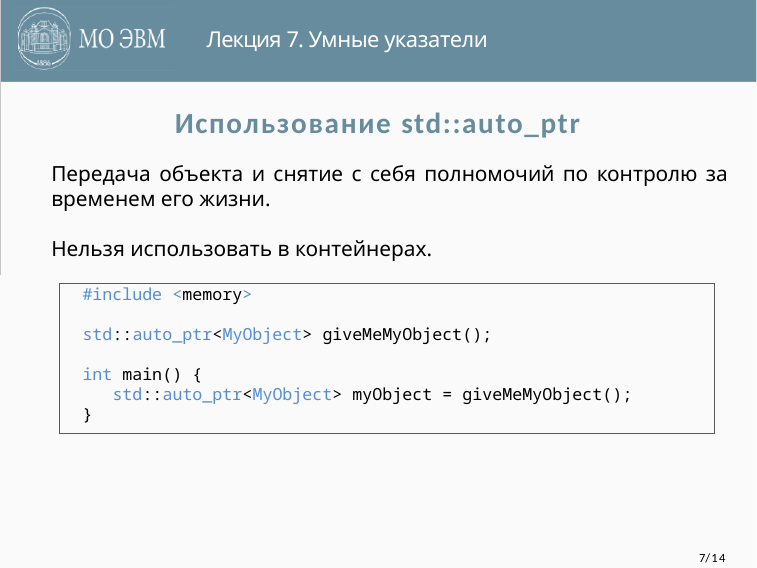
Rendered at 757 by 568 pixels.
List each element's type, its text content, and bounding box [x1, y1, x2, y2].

list Передача объекта и снятие с себя полномочий по контролю за временем его жизни. Нельзя использовать в контейнерах. [28, 140, 729, 475]
text_box Использование std::auto_ptr [27, 104, 729, 140]
slide_number 7/14 [687, 551, 741, 568]
picture [0, 0, 757, 568]
text_box Лекция 7. Умные указатели [204, 25, 688, 52]
text_box #include <memory> std::auto_ptr<MyObject> giveMeMyObject(); int main() { std::auto_ptr<MyObject> myObject = giveMeMyObject(); } [59, 283, 715, 434]
